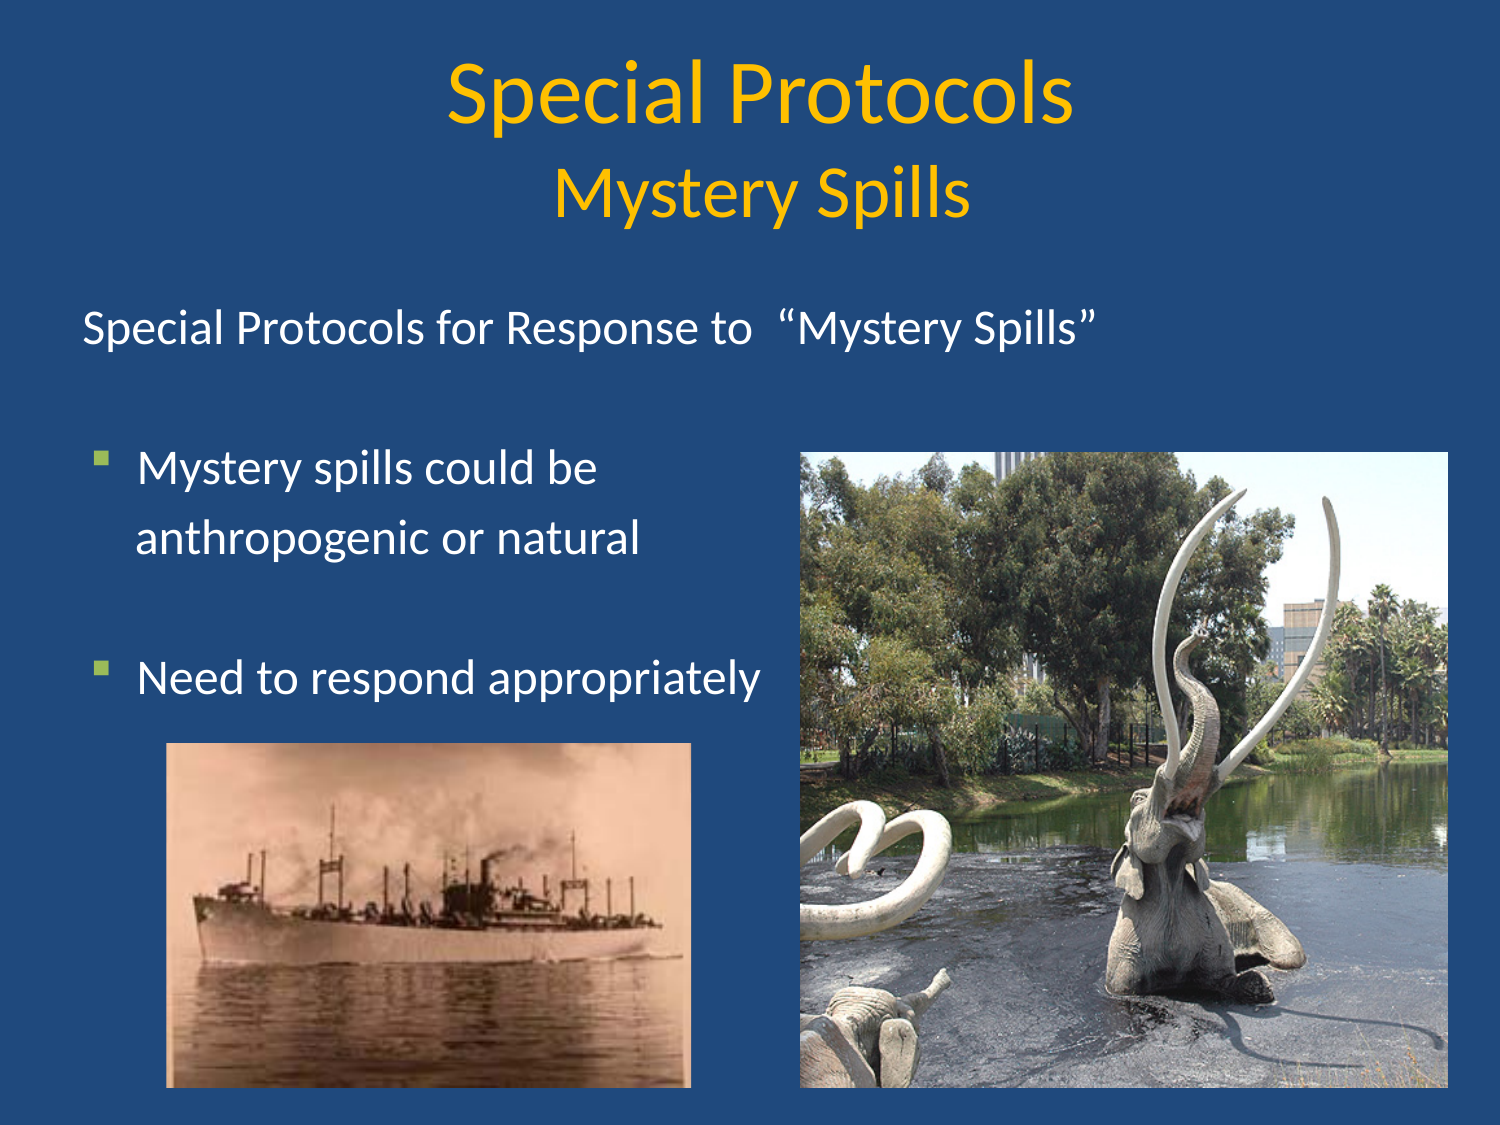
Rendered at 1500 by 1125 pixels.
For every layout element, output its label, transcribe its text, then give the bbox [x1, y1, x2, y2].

picture [165, 743, 692, 1088]
text_box Special Protocols Mystery Spills [432, 24, 1092, 240]
text_box Special Protocols for Response to “Mystery Spills” Mystery spills could be anthropogenic or natural Need to respond appropriately [0, 287, 1338, 1026]
picture [799, 452, 1449, 1088]
